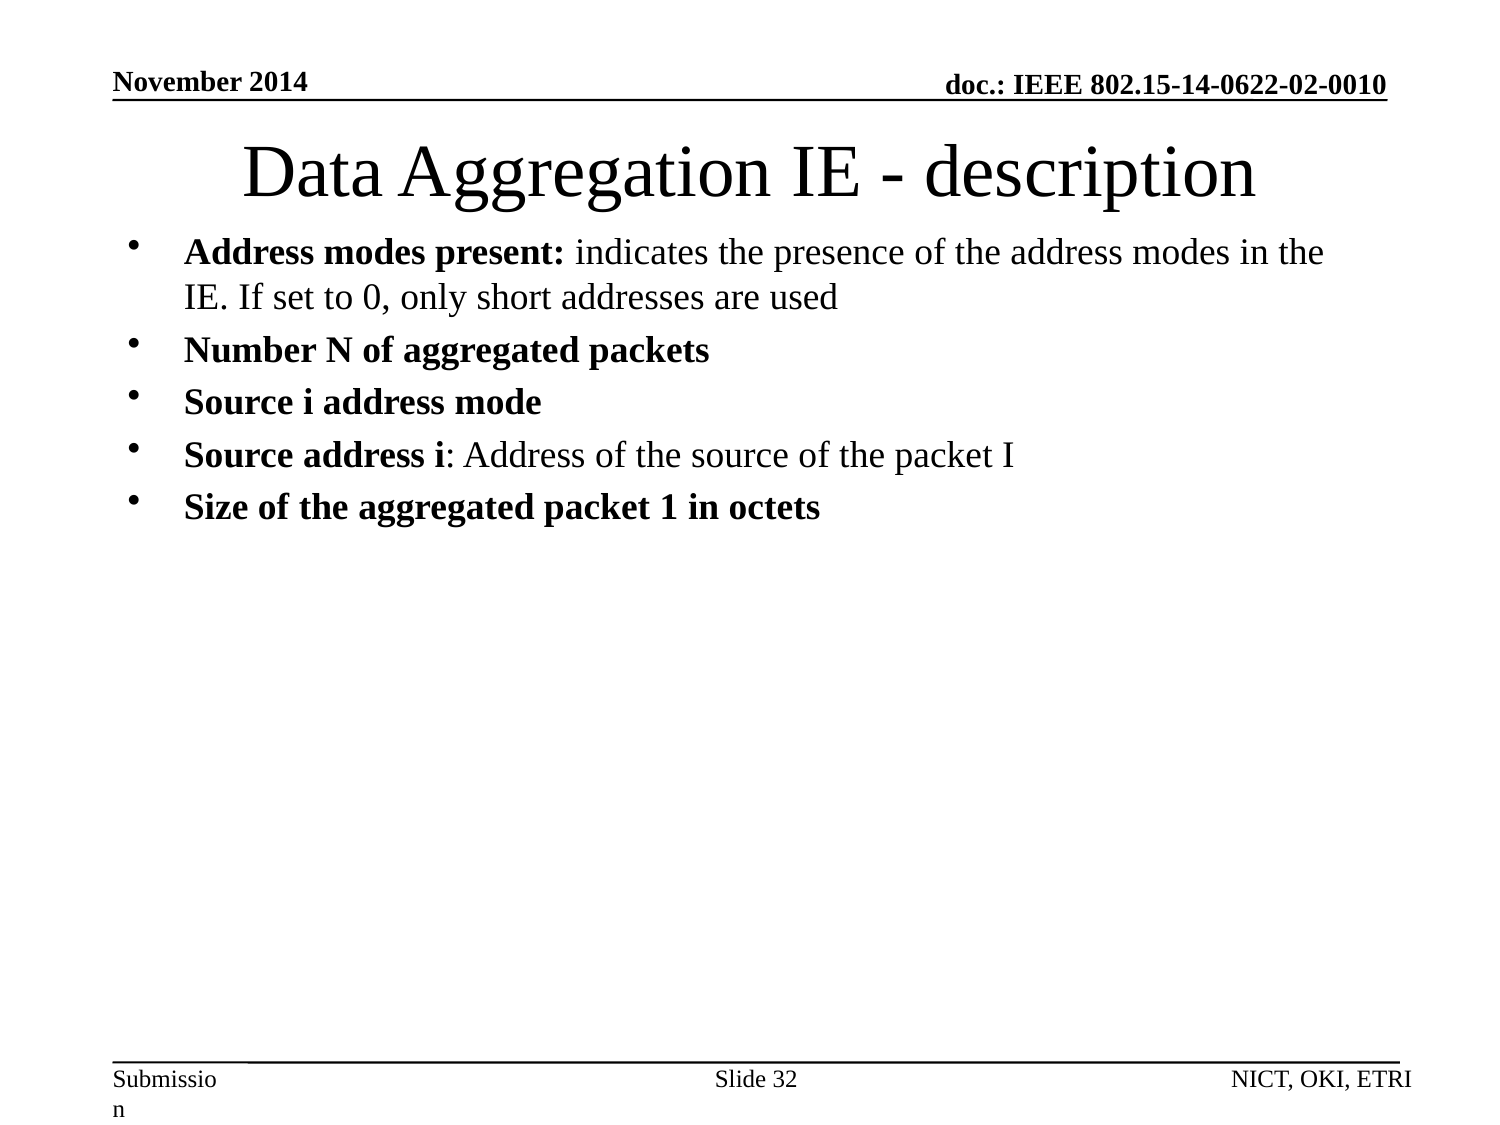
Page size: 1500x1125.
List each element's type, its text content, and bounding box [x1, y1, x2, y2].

footer NICT, OKI, ETRI [900, 1062, 1413, 1093]
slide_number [112, 62, 375, 98]
title Data Aggregation IE - description [112, 112, 1388, 219]
list Address modes present: indicates the presence of the address modes in the IE. If set to 0, only short addresses are used Number N of aggregated packets Source i address mode Source address i: Address of the source of the packet I Size of the aggregated packet 1 in octets [112, 219, 1388, 1000]
slide_number Slide 32 [712, 1062, 800, 1093]
